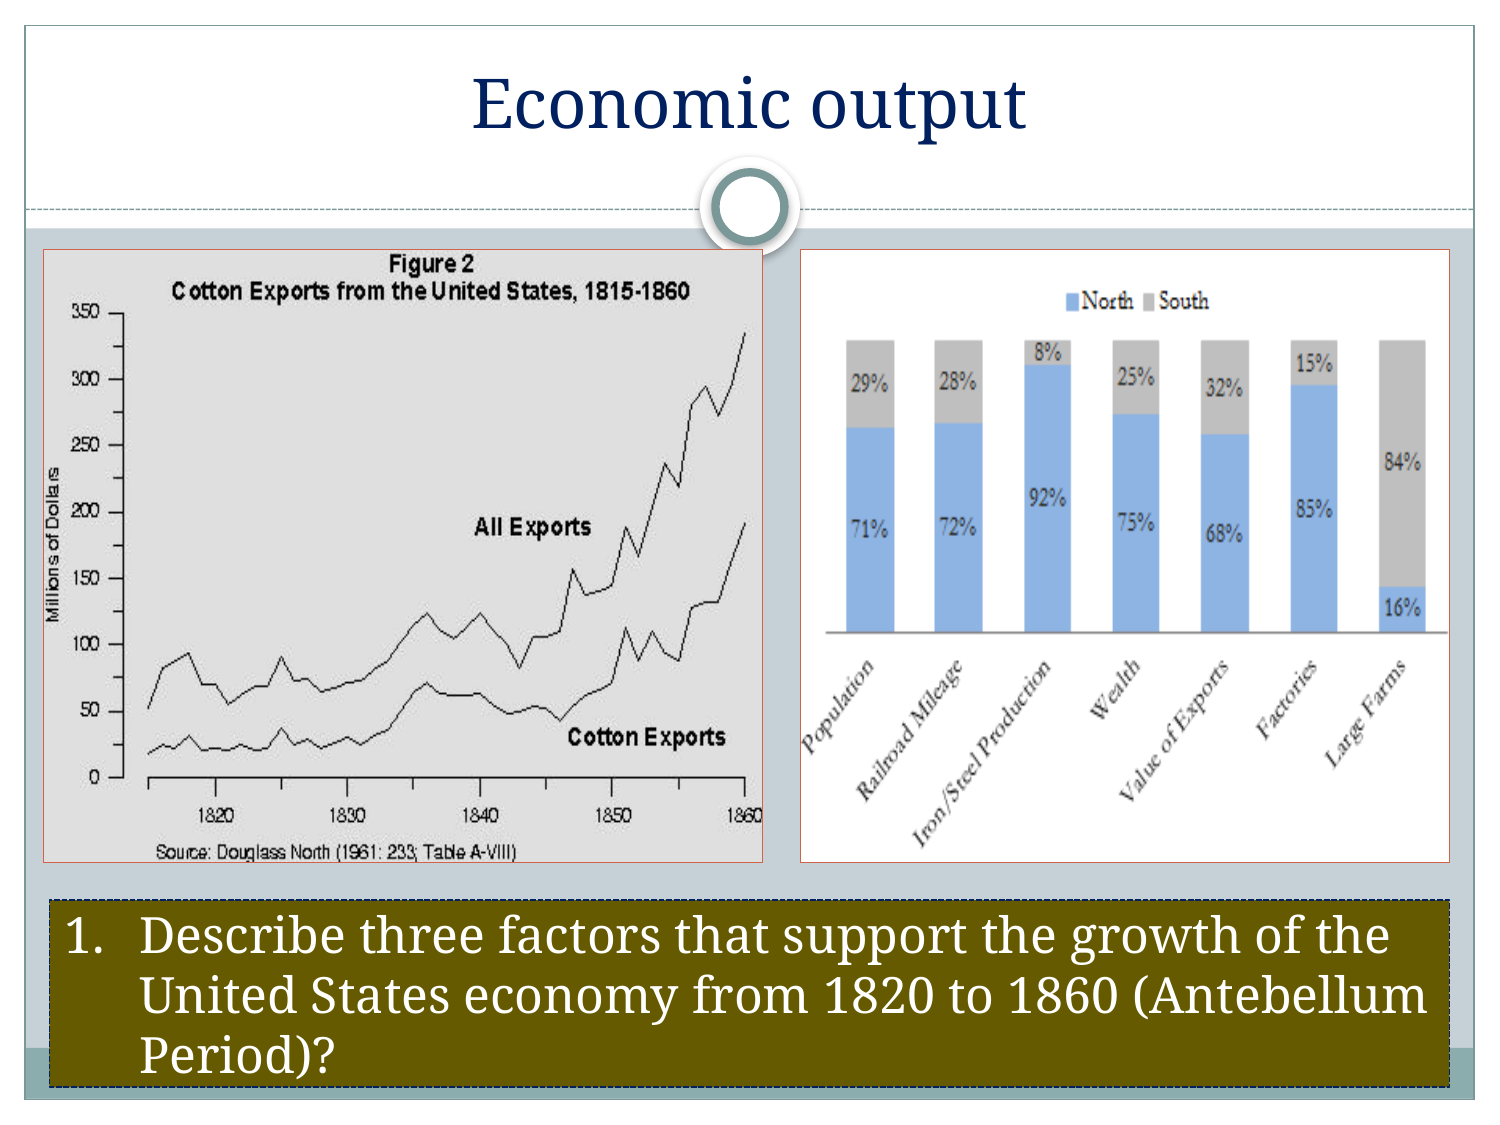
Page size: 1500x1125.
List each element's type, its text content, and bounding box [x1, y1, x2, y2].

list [799, 249, 1450, 863]
title Economic output [49, 37, 1450, 150]
picture [43, 249, 763, 863]
text_box Describe three factors that support the growth of the United States economy from 1820 to 1860 (Antebellum Period)? [49, 899, 1450, 1088]
